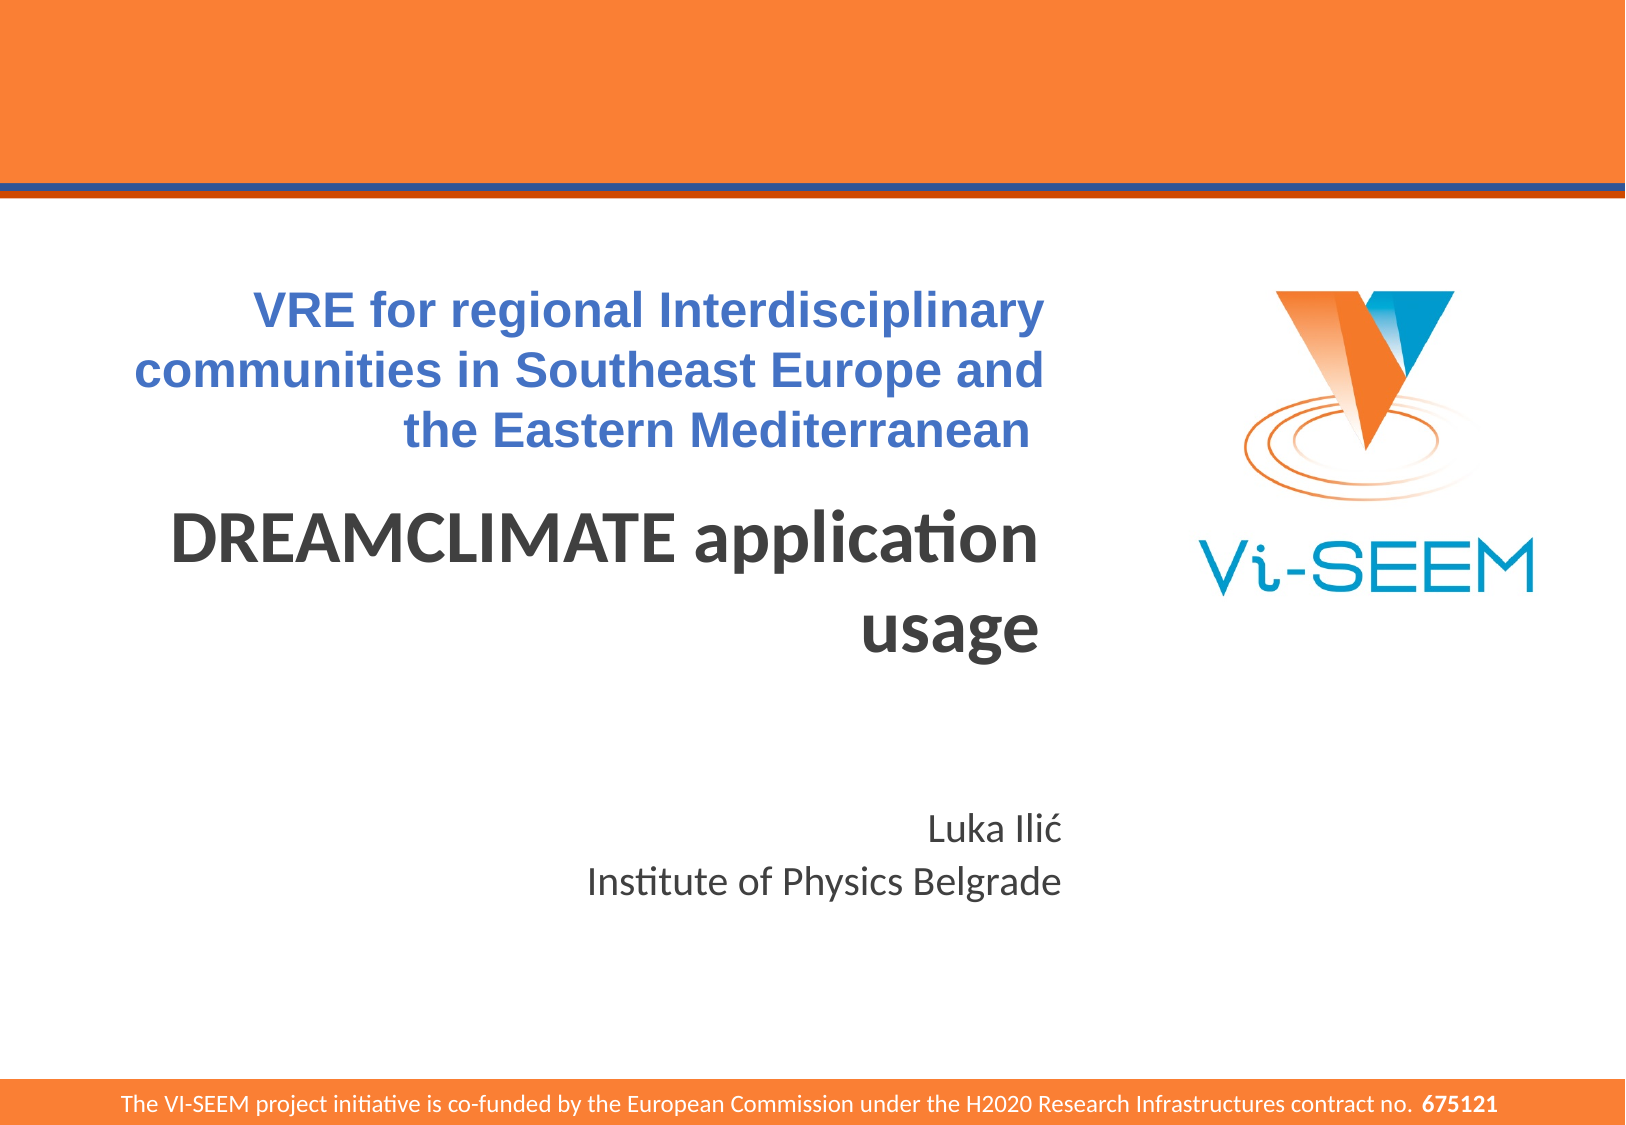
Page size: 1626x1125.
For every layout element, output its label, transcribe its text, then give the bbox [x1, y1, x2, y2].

picture [1144, 202, 1583, 654]
footer The VI-SEEM project initiative is co-funded by the European Commission under the H2020 Research Infrastructures contract no. 675121 [0, 1078, 1625, 1125]
title DREAMCLIMATE application usage [60, 506, 1056, 649]
subtitle Luka Ilić Institute of Physics Belgrade [15, 798, 1078, 971]
